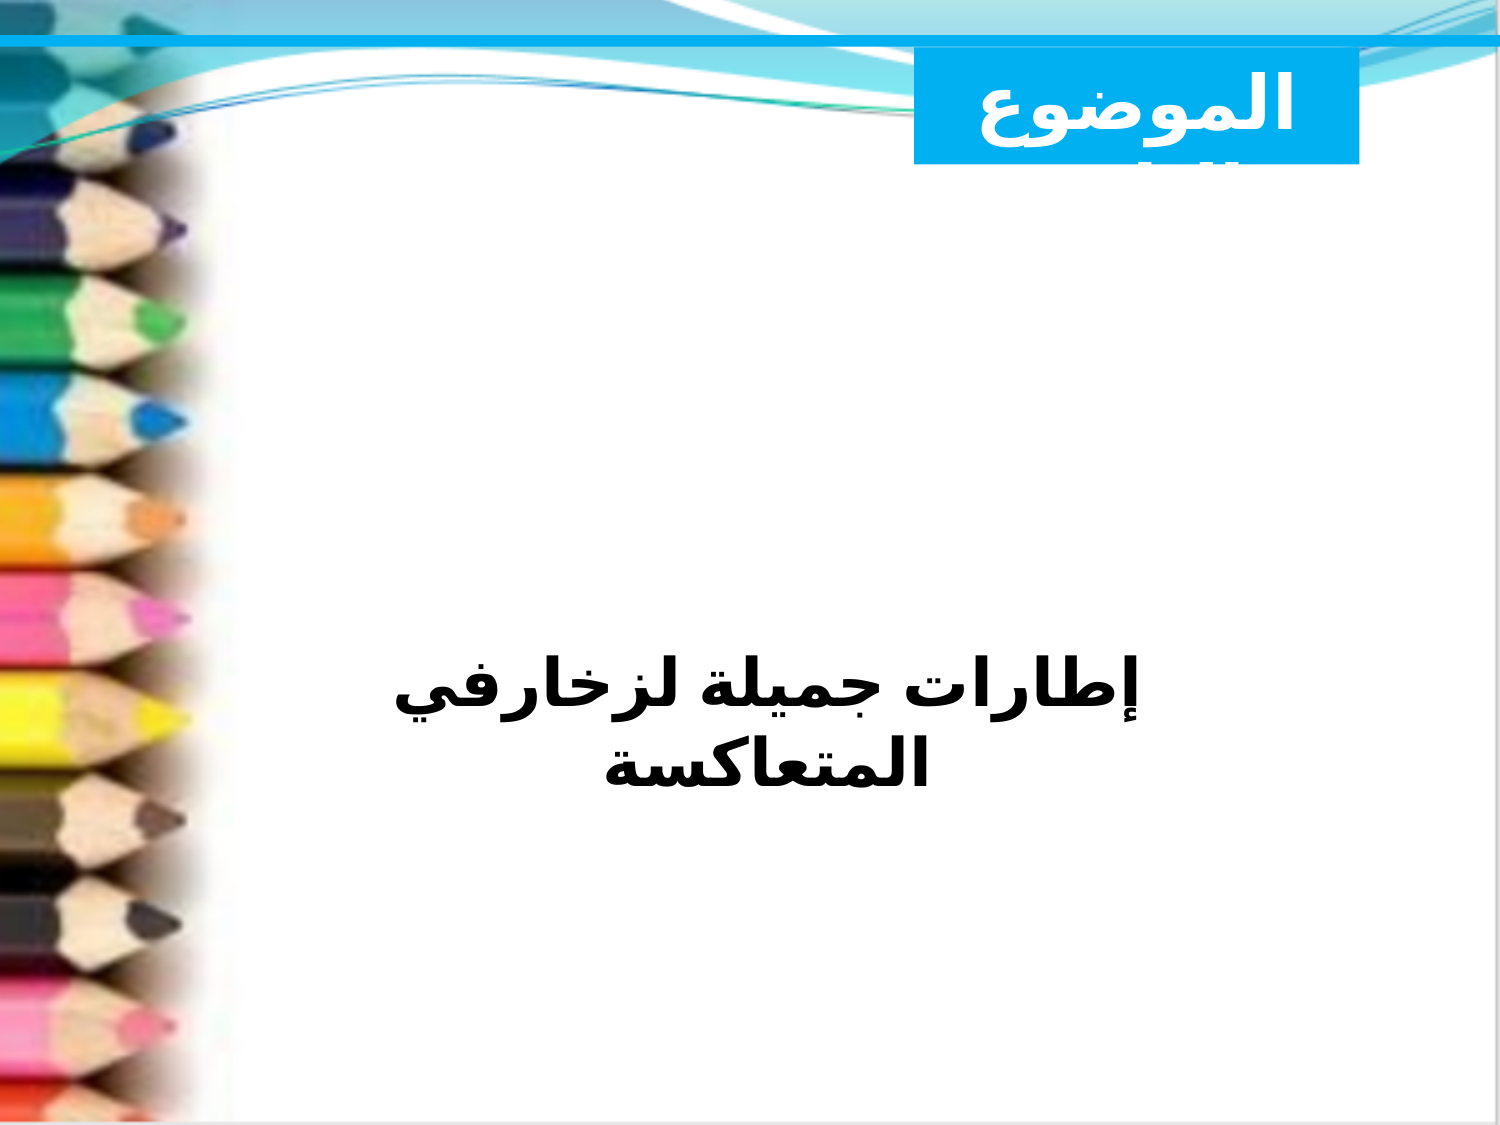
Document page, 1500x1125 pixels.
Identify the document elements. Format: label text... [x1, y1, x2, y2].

picture [0, 49, 1500, 1125]
text_box [0, 33, 1500, 49]
text_box الموضوع الثاني [914, 49, 1360, 242]
picture [0, 0, 1500, 33]
text_box إطارات جميلة لزخارفي المتعاكسة [339, 632, 1196, 808]
